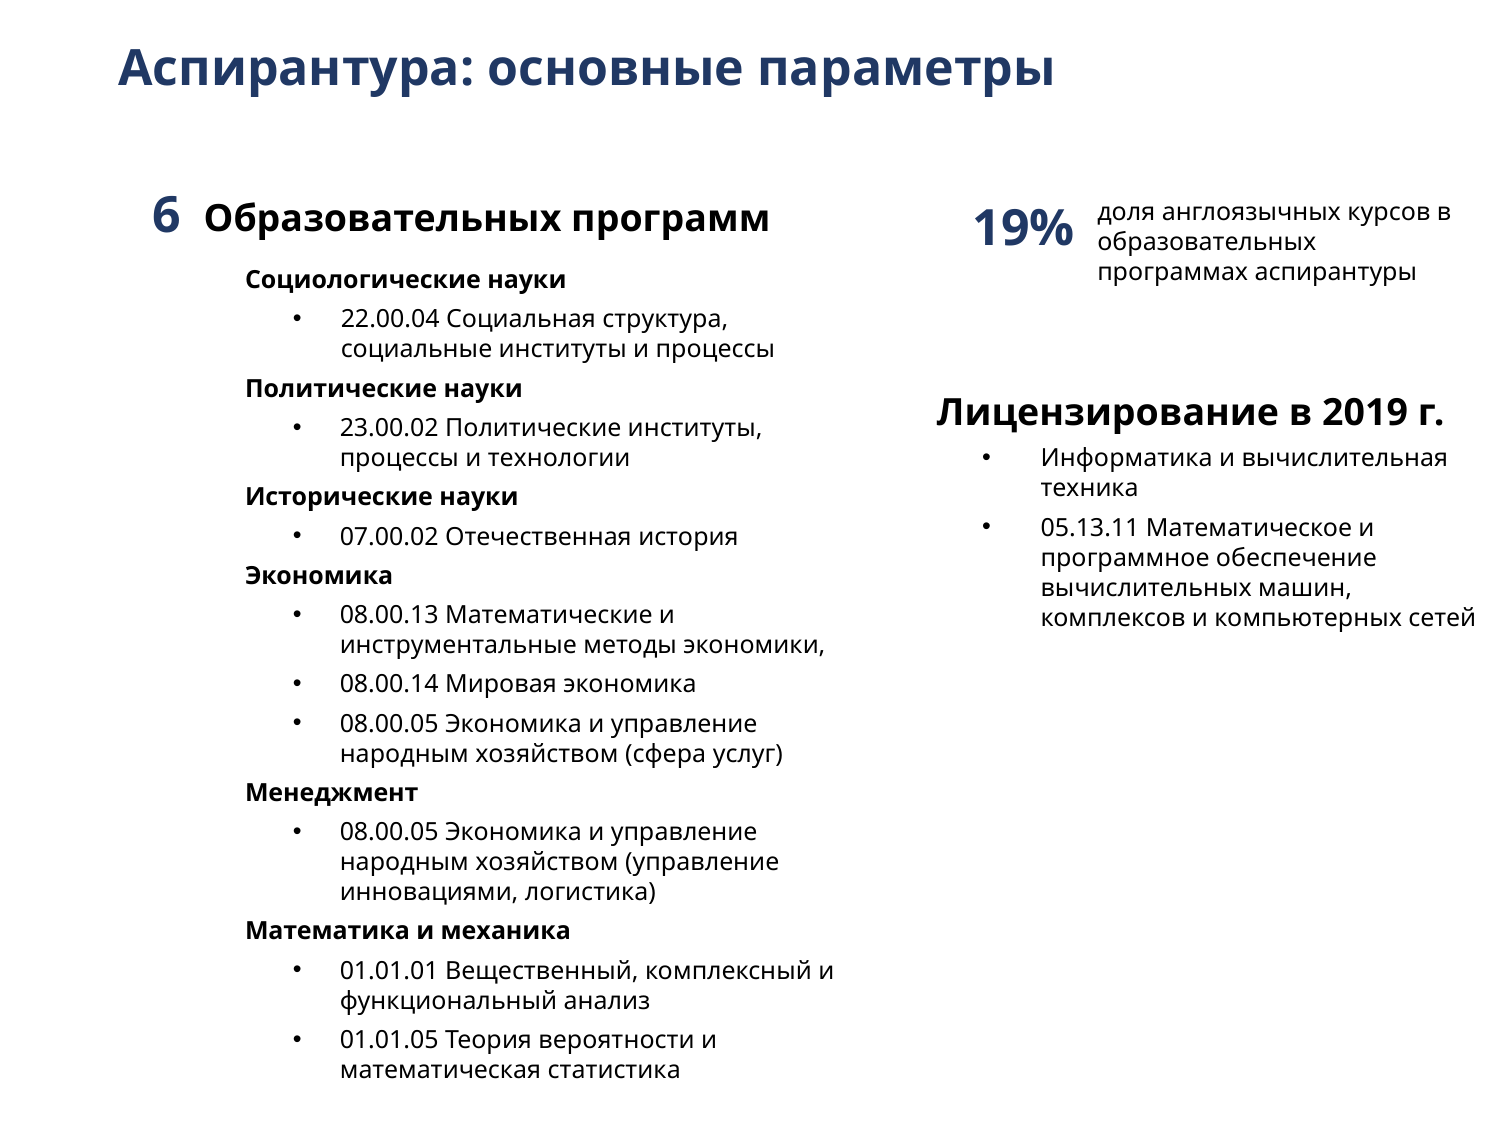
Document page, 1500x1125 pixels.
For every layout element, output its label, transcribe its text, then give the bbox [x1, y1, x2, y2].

text_box доля англоязычных курсов в образовательных программах аспирантуры [1086, 189, 1472, 321]
text_box 6 [84, 188, 193, 248]
text_box Лицензирование в 2019 г. Информатика и вычислительная техника 05.13.11 Математическое и программное обеспечение вычислительных машин, комплексов и компьютерных сетей [893, 380, 1500, 639]
title Аспирантура: основные параметры [103, 27, 1448, 179]
list Социологические науки 22.00.04 Социальная структура, социальные институты и процессы Политические науки 23.00.02 Политические институты, процессы и технологии Исторические науки 07.00.02 Отечественная история Экономика 08.00.13 Математические и инструментальные методы экономики, 08.00.14 Мировая экономика 08.00.05 Экономика и управление народным хозяйством (сфера услуг) Менеджмент 08.00.05 Экономика и управление народным хозяйством (управление инновациями, логистика) Математика и механика 01.01.01 Вещественный, комплексный и функциональный анализ 01.01.05 Теория вероятности и математическая статистика [192, 256, 894, 1125]
text_box Образовательных программ [192, 188, 848, 245]
text_box 19% [934, 201, 1086, 261]
